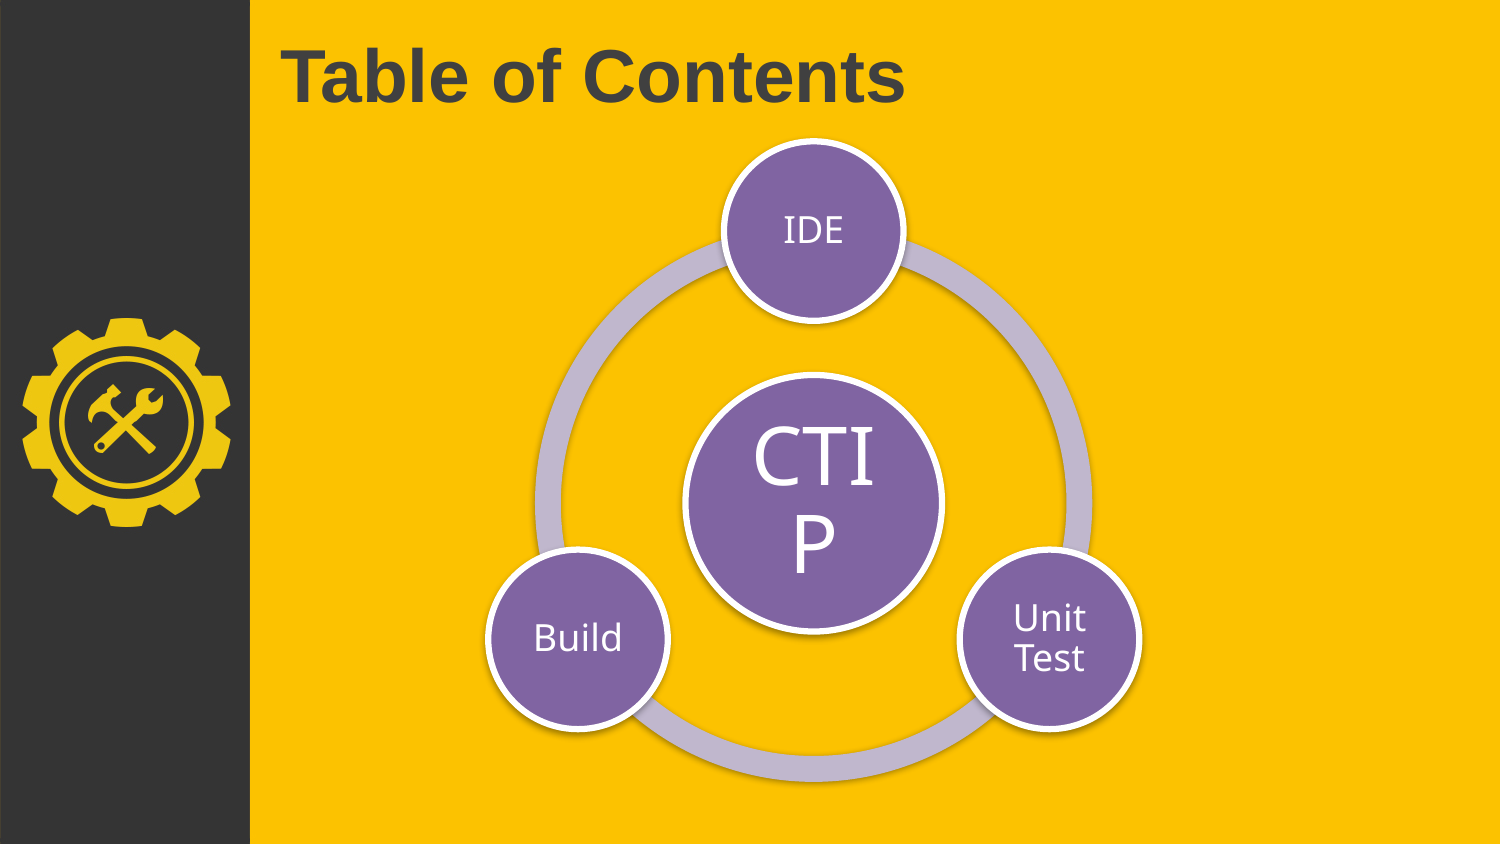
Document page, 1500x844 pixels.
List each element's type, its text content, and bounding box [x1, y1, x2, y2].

title Table of Contents [265, 0, 1500, 146]
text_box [284, 140, 1344, 819]
picture [0, 0, 1500, 844]
